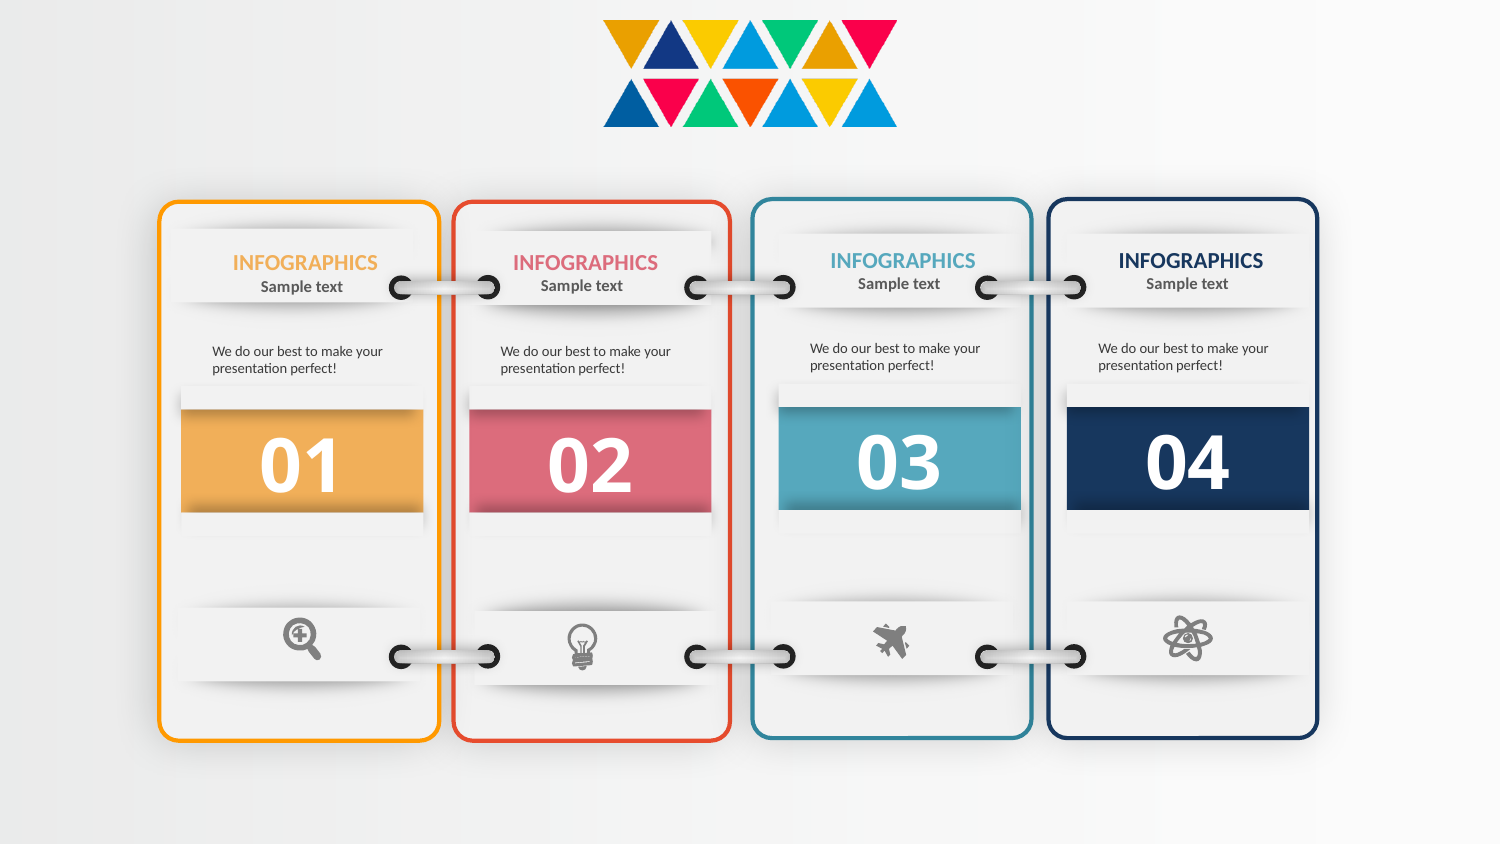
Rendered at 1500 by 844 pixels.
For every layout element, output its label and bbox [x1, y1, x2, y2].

text_box [683, 643, 796, 670]
text_box [683, 274, 796, 301]
text_box [739, 198, 1034, 739]
text_box [974, 643, 1087, 670]
text_box [1035, 198, 1341, 739]
text_box [453, 198, 738, 742]
picture [0, 0, 1500, 844]
text_box [388, 643, 501, 670]
text_box [139, 198, 453, 742]
text_box [388, 274, 501, 301]
text_box [974, 274, 1087, 301]
